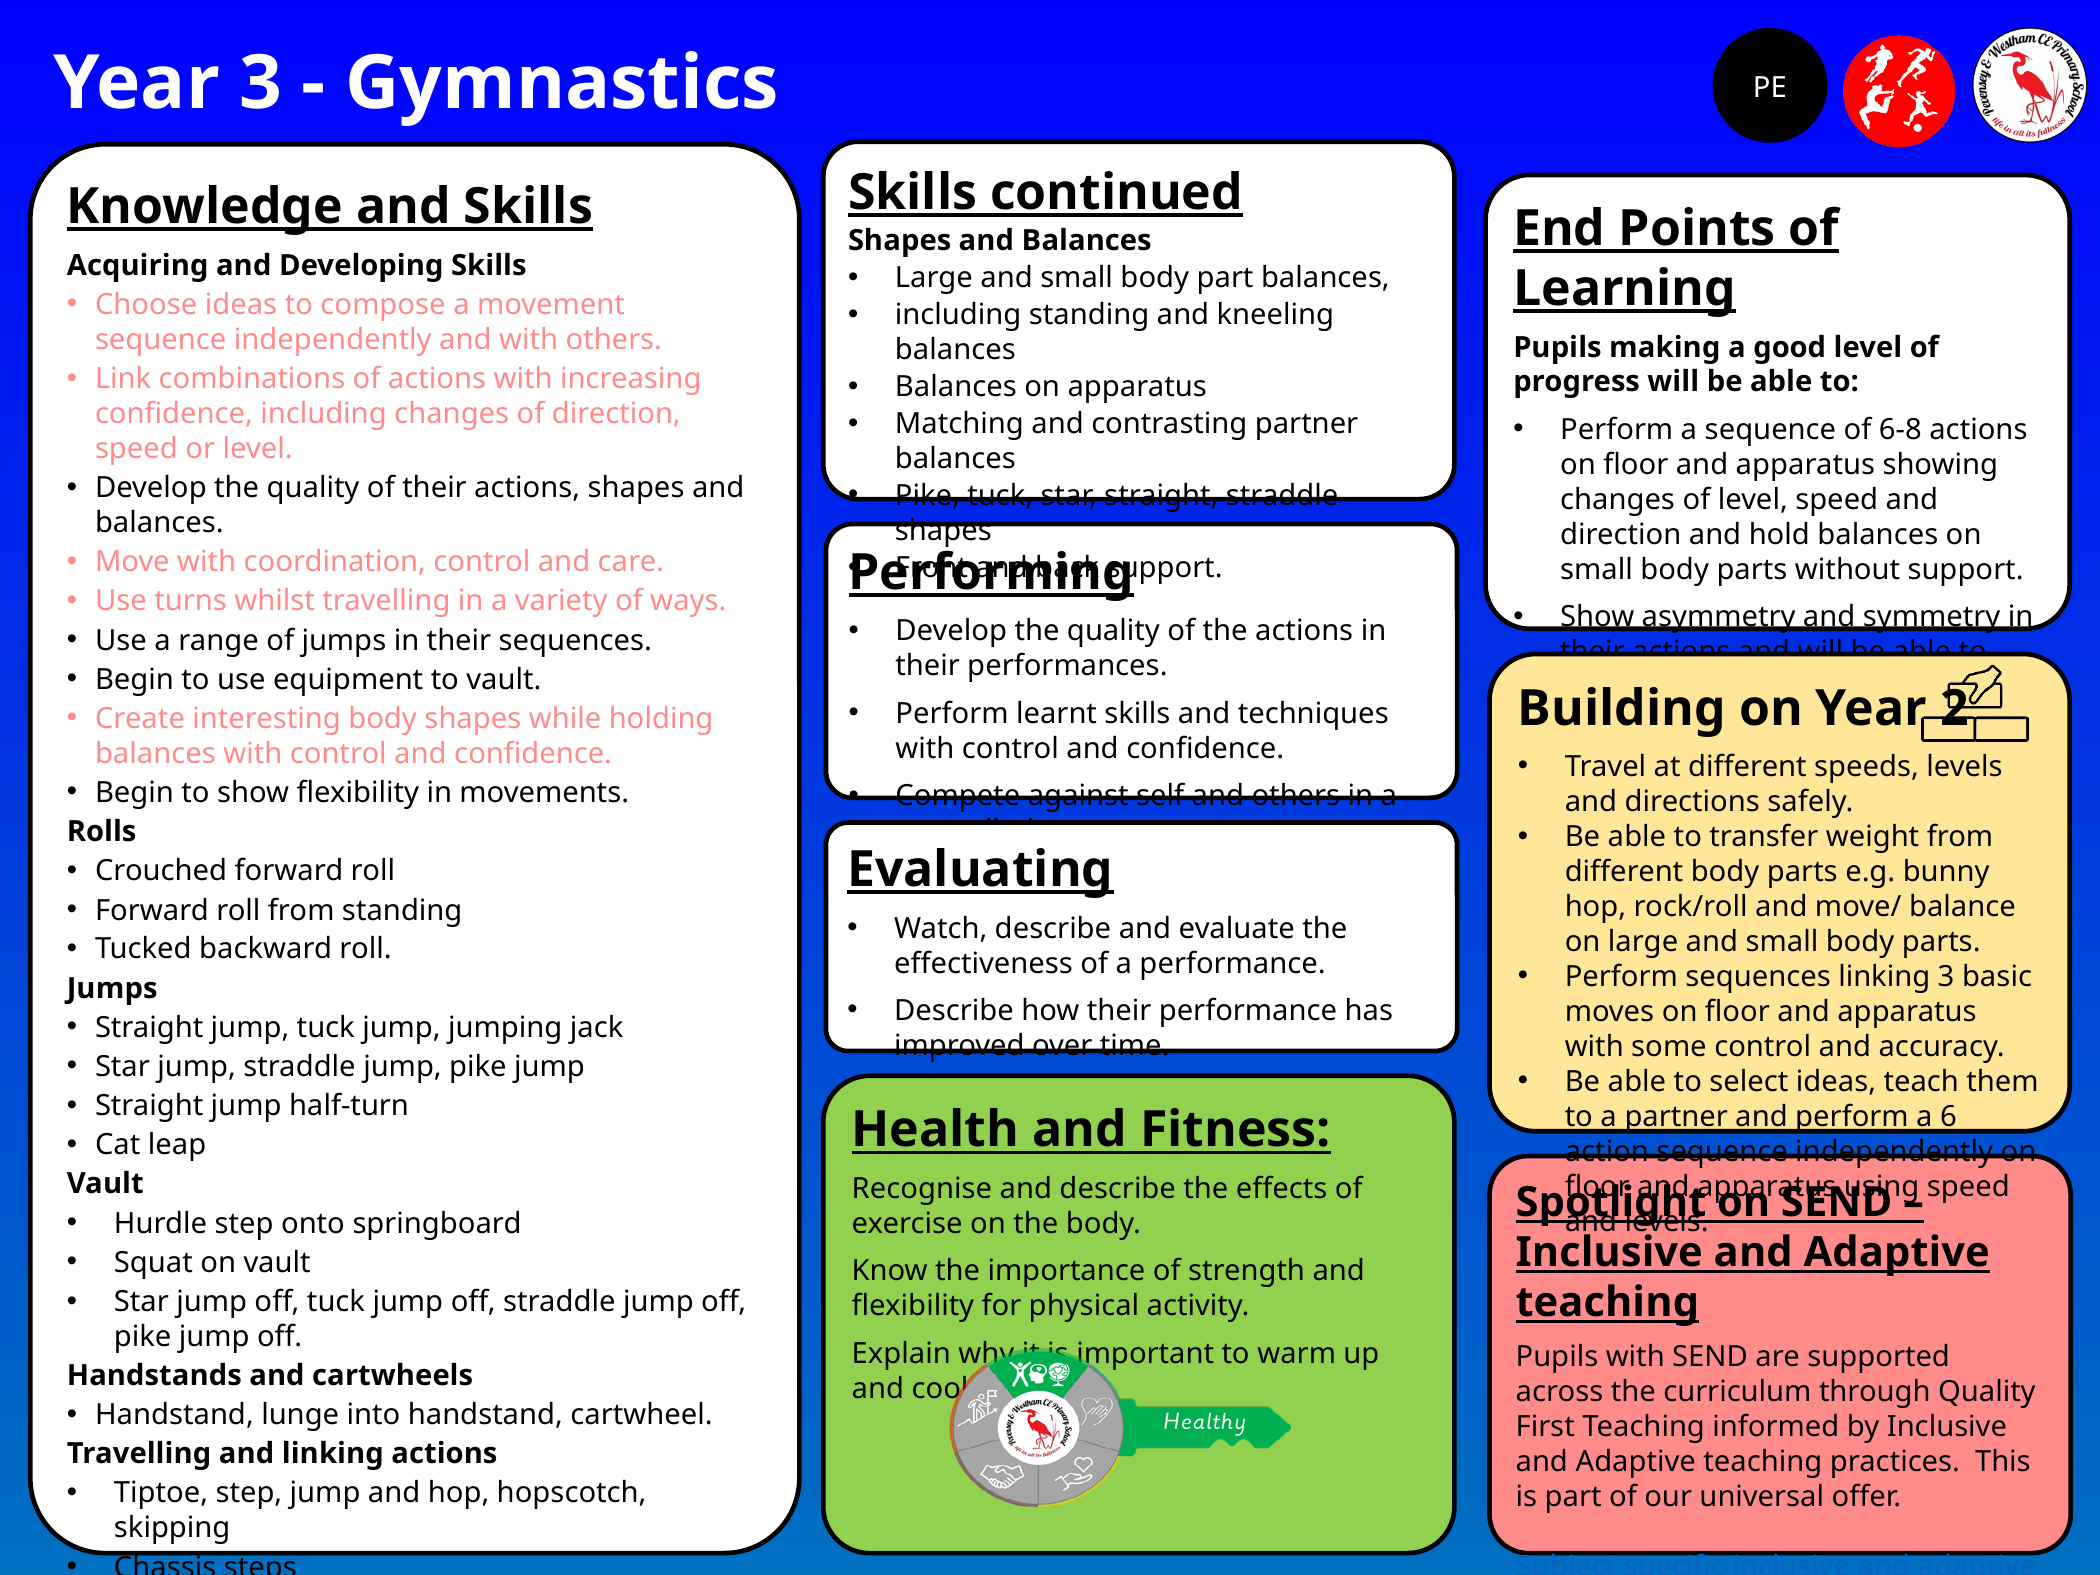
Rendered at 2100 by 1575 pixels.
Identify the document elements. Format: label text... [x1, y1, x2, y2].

text_box Year 3 - Gymnastics [38, 21, 1264, 136]
text_box End Points of Learning Pupils making a good level of progress will be able to: Perform a sequence of 6-8 actions on floor and apparatus showing changes of level, speed and direction and hold balances on small body parts without support. Show asymmetry and symmetry in their actions and will be able to turn round on a lateral axis (e.g. cartwheel). [1484, 173, 2071, 630]
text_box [1840, 31, 1958, 150]
text_box Performing Develop the quality of the actions in their performances. Perform learnt skills and techniques with control and confidence. Compete against self and others in a controlled manner. [824, 522, 1459, 799]
picture [1971, 27, 2089, 145]
text_box Spotlight on SEND – Inclusive and Adaptive teaching Pupils with SEND are supported across the curriculum through Quality First Teaching informed by Inclusive and Adaptive teaching practices. This is part of our universal offer. Subject specific inclusive and adaptive strategies can be found here. [1488, 1154, 2072, 1555]
picture [947, 1348, 1291, 1507]
text_box PE [1712, 27, 1828, 143]
picture [1919, 663, 2030, 743]
text_box Health and Fitness: Recognise and describe the effects of exercise on the body. Know the importance of strength and flexibility for physical activity. Explain why it is important to warm up and cool-down. [822, 1074, 1456, 1555]
text_box Knowledge and Skills Acquiring and Developing Skills Choose ideas to compose a movement sequence independently and with others. Link combinations of actions with increasing confidence, including changes of direction, speed or level. Develop the quality of their actions, shapes and balances. Move with coordination, control and care. Use turns whilst travelling in a variety of ways. Use a range of jumps in their sequences. Begin to use equipment to vault. Create interesting body shapes while holding balances with control and confidence. Begin to show flexibility in movements. Rolls Crouched forward roll Forward roll from standing Tucked backward roll. Jumps Straight jump, tuck jump, jumping jack Star jump, straddle jump, pike jump Straight jump half-turn Cat leap Vault Hurdle step onto springboard Squat on vault Star jump off, tuck jump off, straddle jump off, pike jump off. Handstands and cartwheels Handstand, lunge into handstand, cartwheel. Travelling and linking actions Tiptoe, step, jump and hop, hopscotch, skipping Chassis steps Straight jump half turn [29, 143, 801, 1555]
text_box Evaluating Watch, describe and evaluate the effectiveness of a performance. Describe how their performance has improved over time. [824, 821, 1459, 1053]
text_box Building on Year 2 Travel at different speeds, levels and directions safely. Be able to transfer weight from different body parts e.g. bunny hop, rock/roll and move/ balance on large and small body parts. Perform sequences linking 3 basic moves on floor and apparatus with some control and accuracy. Be able to select ideas, teach them to a partner and perform a 6 action sequence independently on floor and apparatus using speed and levels. [1488, 652, 2071, 1133]
text_box Skills continued Shapes and Balances Large and small body part balances, including standing and kneeling balances Balances on apparatus Matching and contrasting partner balances Pike, tuck, star, straight, straddle shapes Front and back support. [822, 140, 1456, 501]
